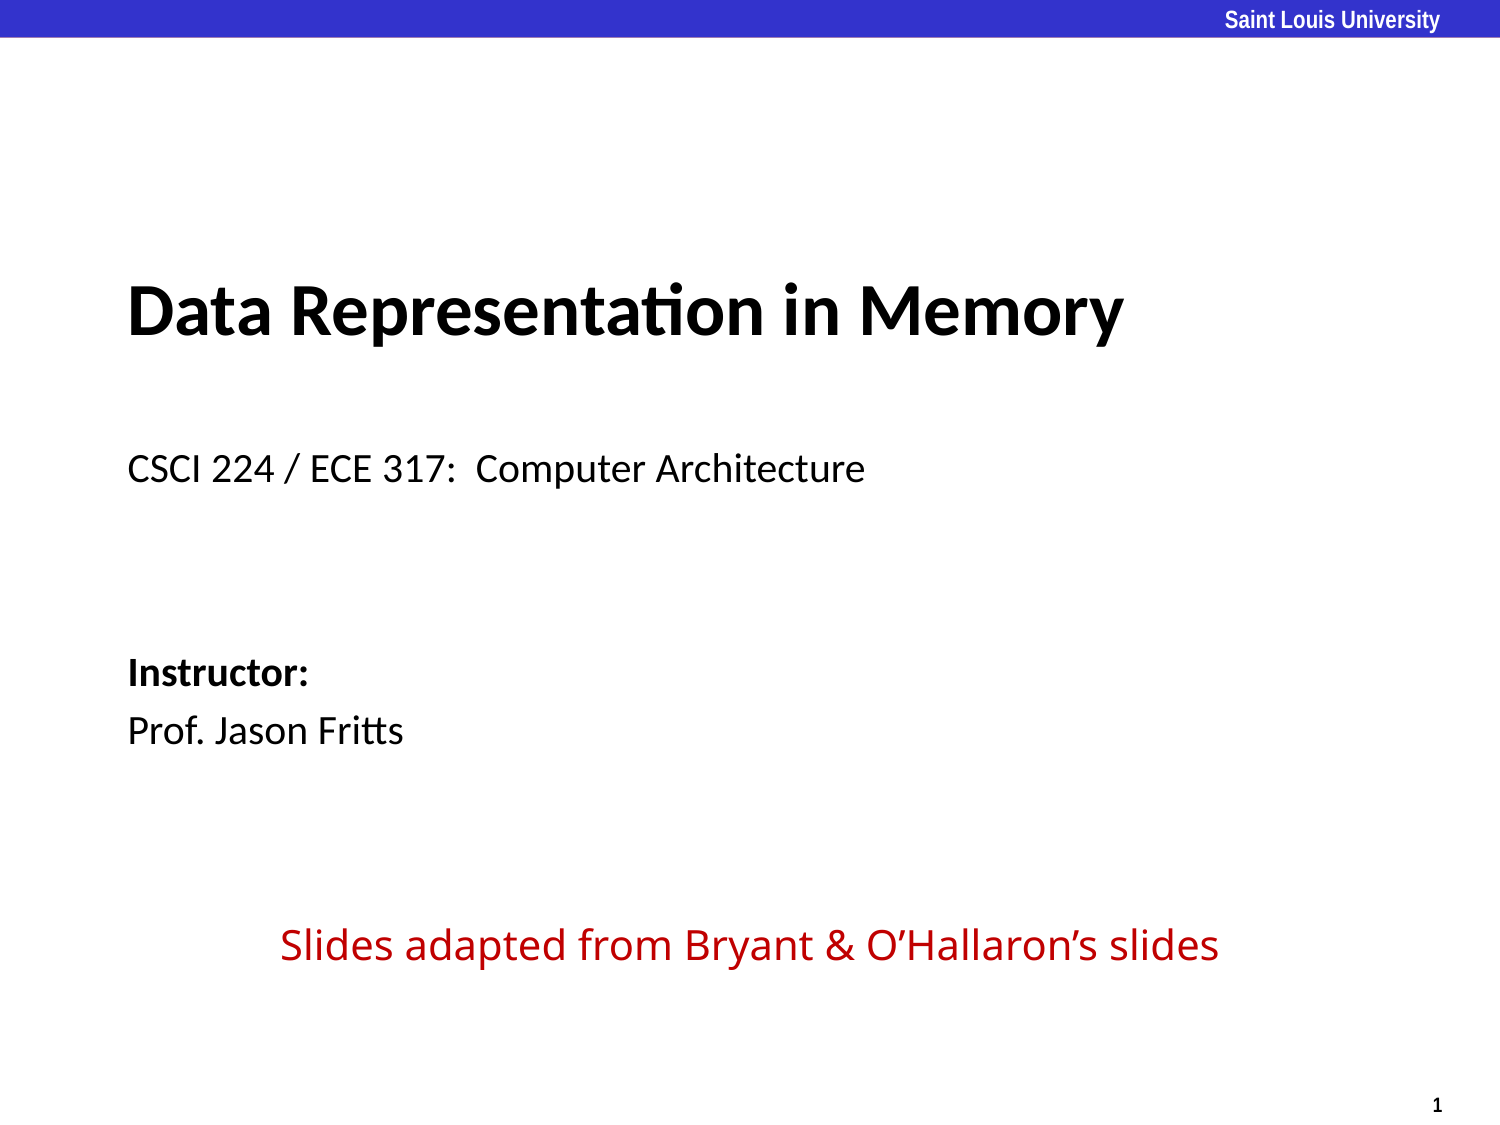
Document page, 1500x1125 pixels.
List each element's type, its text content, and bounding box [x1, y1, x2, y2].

text_box Slides adapted from Bryant & O’Hallaron’s slides [273, 912, 1227, 976]
subtitle Instructor: Prof. Jason Fritts [112, 637, 1373, 926]
title Data Representation in Memory CSCI 224 / ECE 317: Computer Architecture [112, 279, 1388, 522]
